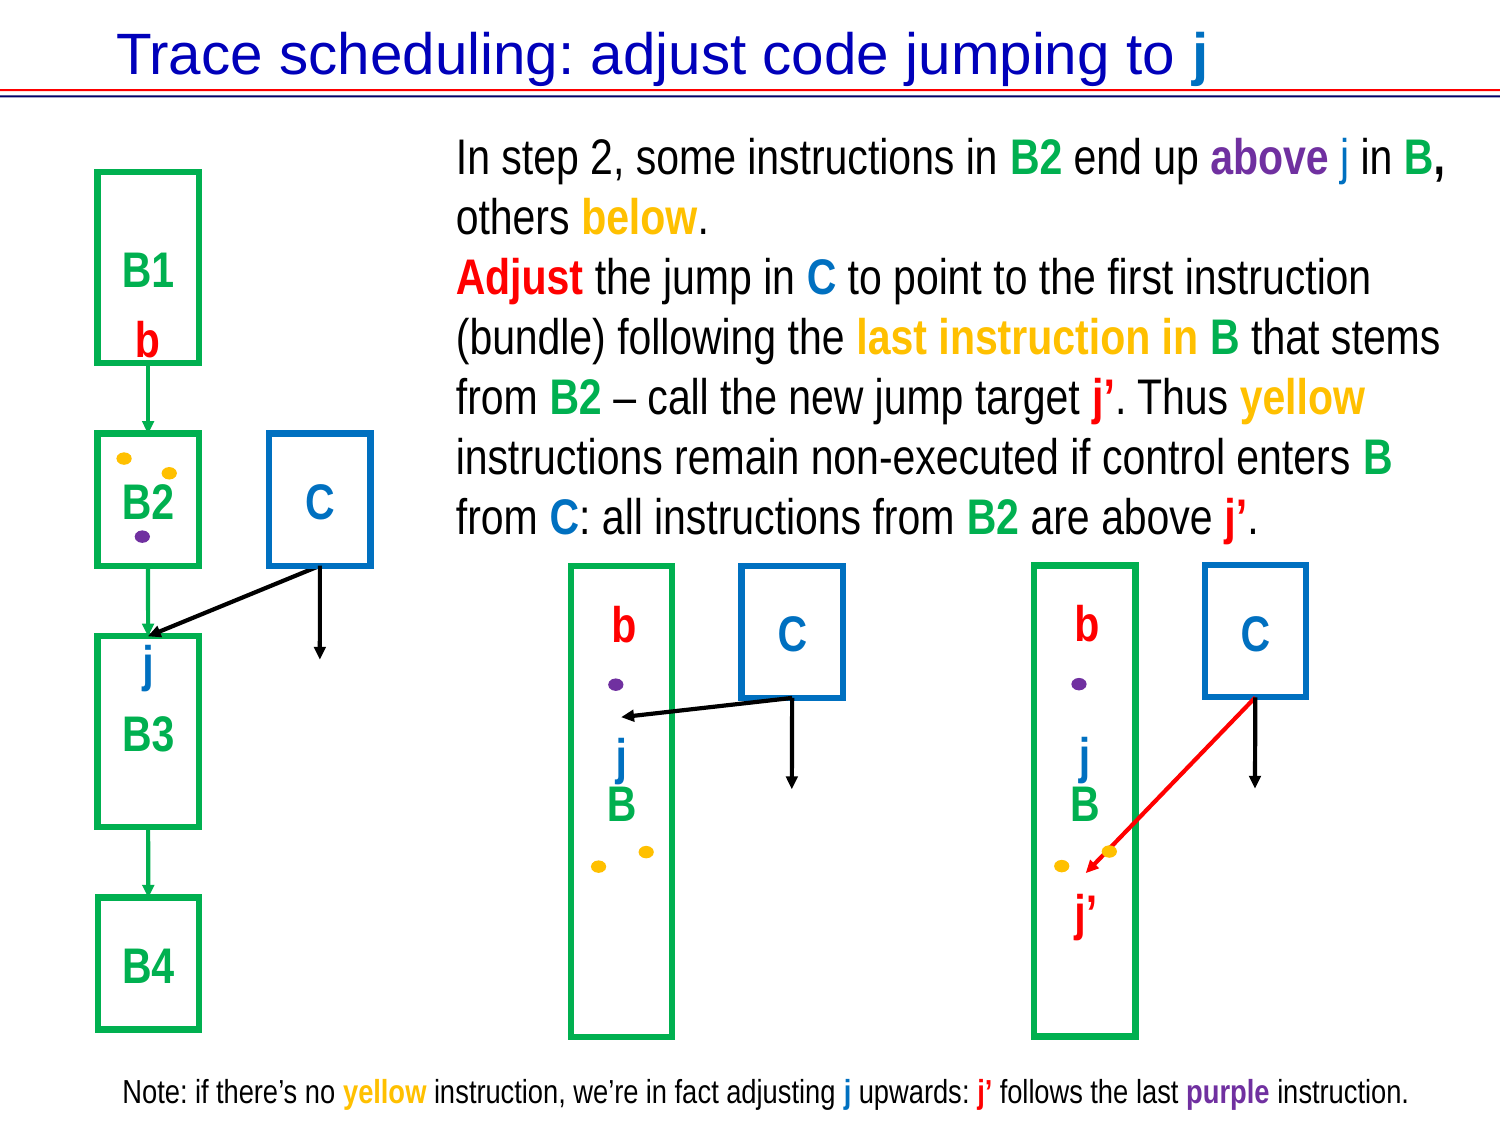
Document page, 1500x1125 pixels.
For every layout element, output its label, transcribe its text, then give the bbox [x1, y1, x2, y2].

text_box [570, 565, 843, 1038]
text_box B1 [97, 171, 199, 363]
text_box B4 [97, 897, 199, 1030]
text_box b [119, 299, 175, 375]
text_box [116, 452, 132, 465]
text_box Note: if there’s no yellow instruction, we’re in fact adjusting j upwards: j’ follows the last purple instruction. [107, 1062, 1425, 1118]
title Trace scheduling: adjust code jumping to j [101, 14, 1399, 88]
text_box [134, 530, 151, 543]
text_box In step 2, some instructions in B2 end up above j in B, others below. Adjust the jump in C to point to the first instruction (bundle) following the last instruction in B that stems from B2 – call the new jump target j’. Thus yellow instructions remain non-executed if control enters B from C: all instructions from B2 are above j’. [441, 117, 1487, 553]
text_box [1033, 565, 1307, 1037]
text_box B2 [97, 433, 199, 566]
text_box j [127, 624, 169, 700]
text_box C [269, 433, 371, 566]
text_box B3 [97, 636, 199, 827]
text_box [161, 467, 177, 480]
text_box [147, 565, 319, 637]
